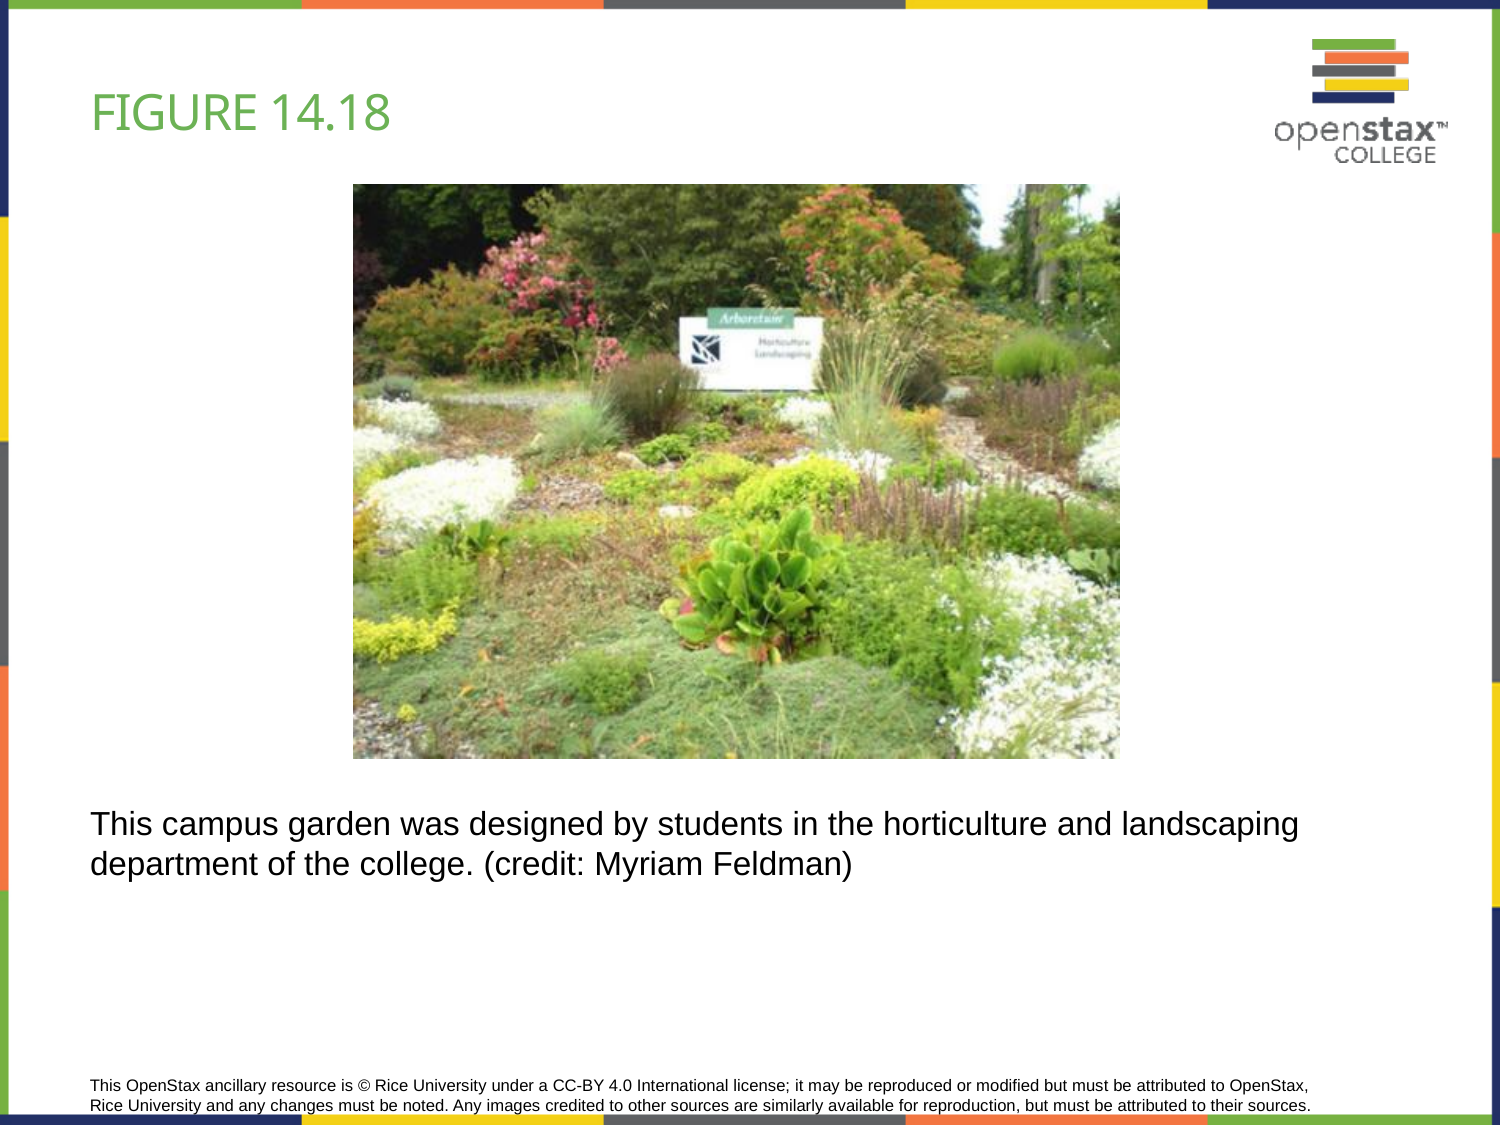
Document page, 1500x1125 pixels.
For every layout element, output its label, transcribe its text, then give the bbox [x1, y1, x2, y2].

text_box This OpenStax ancillary resource is © Rice University under a CC-BY 4.0 International license; it may be reproduced or modified but must be attributed to OpenStax, Rice University and any changes must be noted. Any images credited to other sources are similarly available for reproduction, but must be attributed to their sources. [75, 1067, 1336, 1114]
title Figure 14.18 [75, 39, 1274, 148]
picture [0, 0, 1500, 1125]
list This campus garden was designed by students in the horticulture and landscaping department of the college. (credit: Myriam Feldman) [75, 794, 1398, 986]
